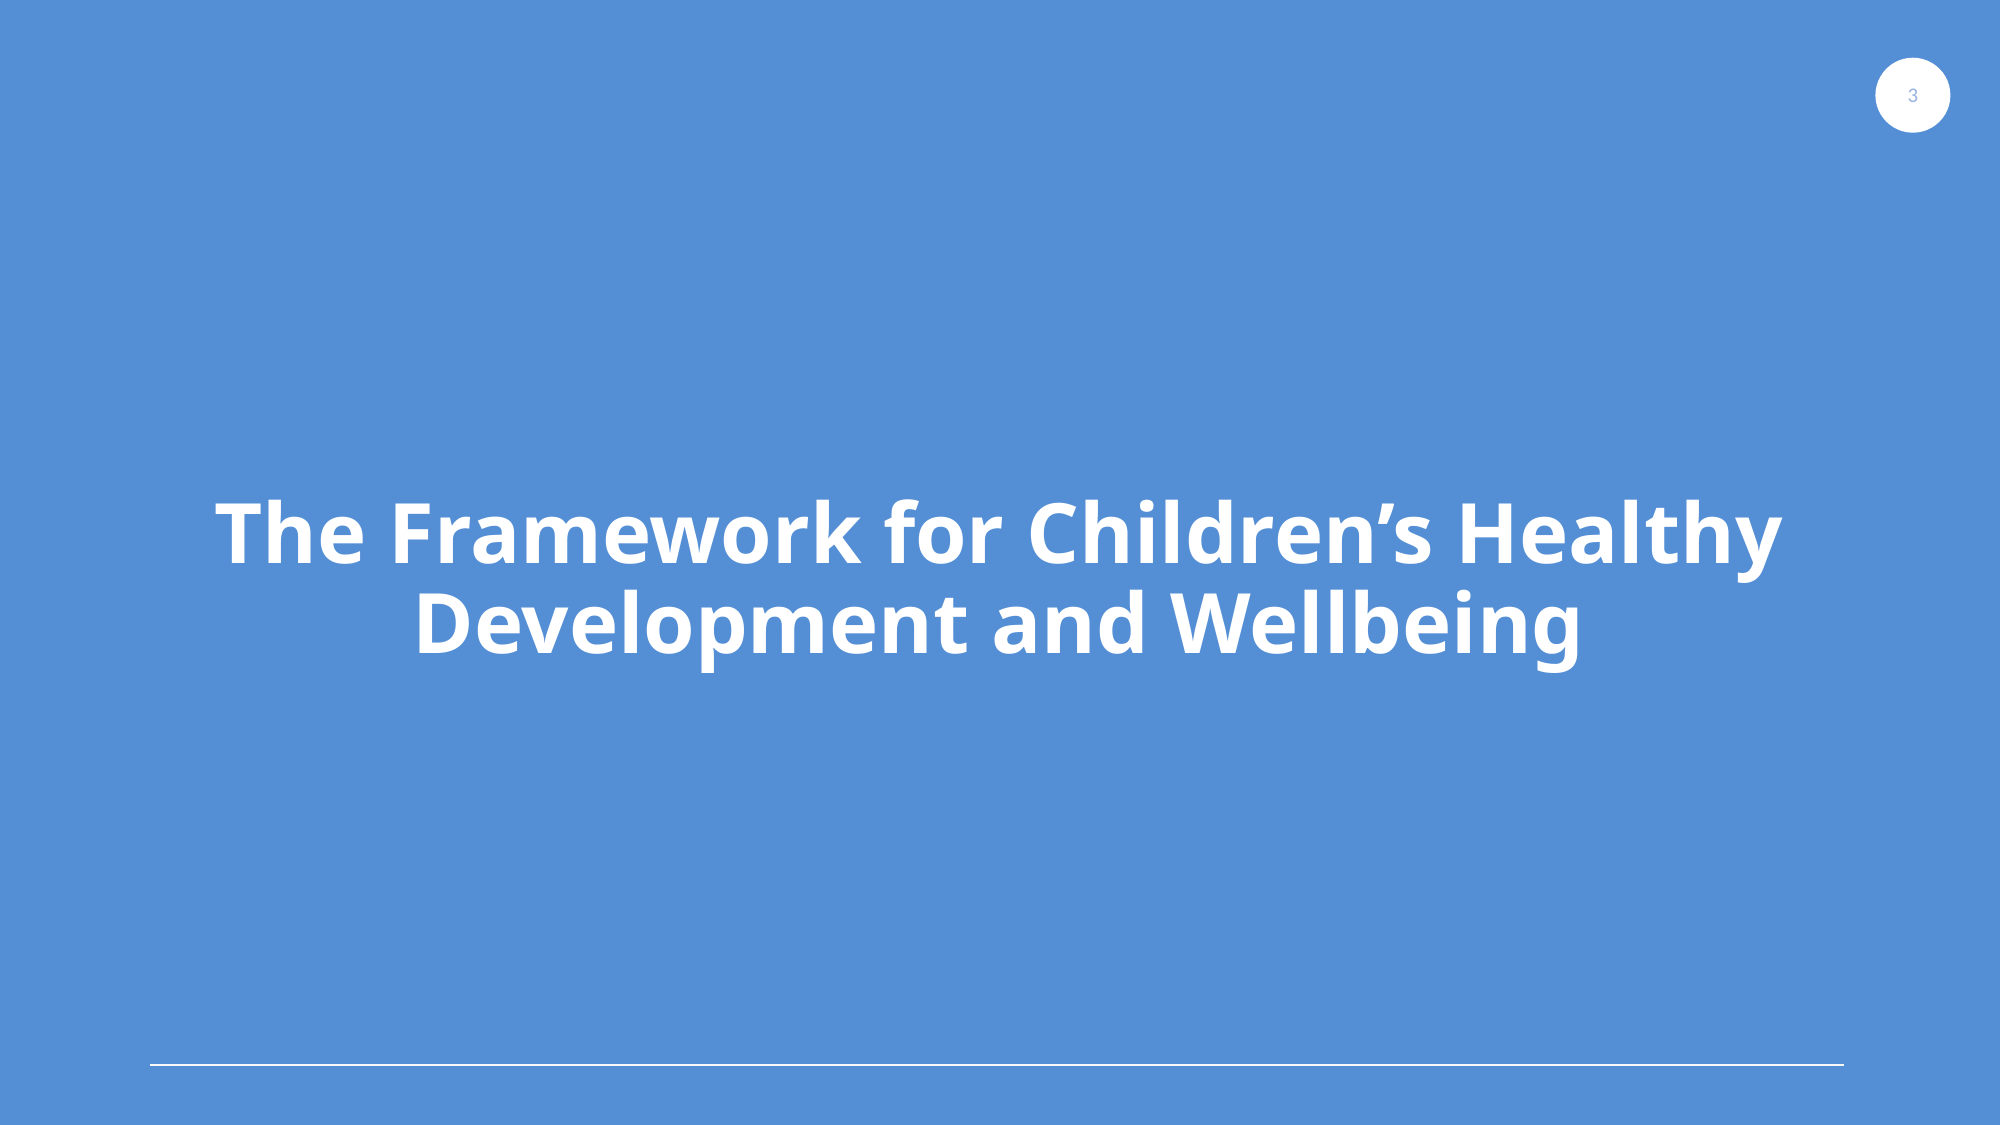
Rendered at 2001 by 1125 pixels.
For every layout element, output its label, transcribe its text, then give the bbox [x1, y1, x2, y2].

text_box The Framework for Children’s Healthy Development and Wellbeing [146, 484, 1852, 847]
slide_number 3 [1883, 63, 1942, 124]
